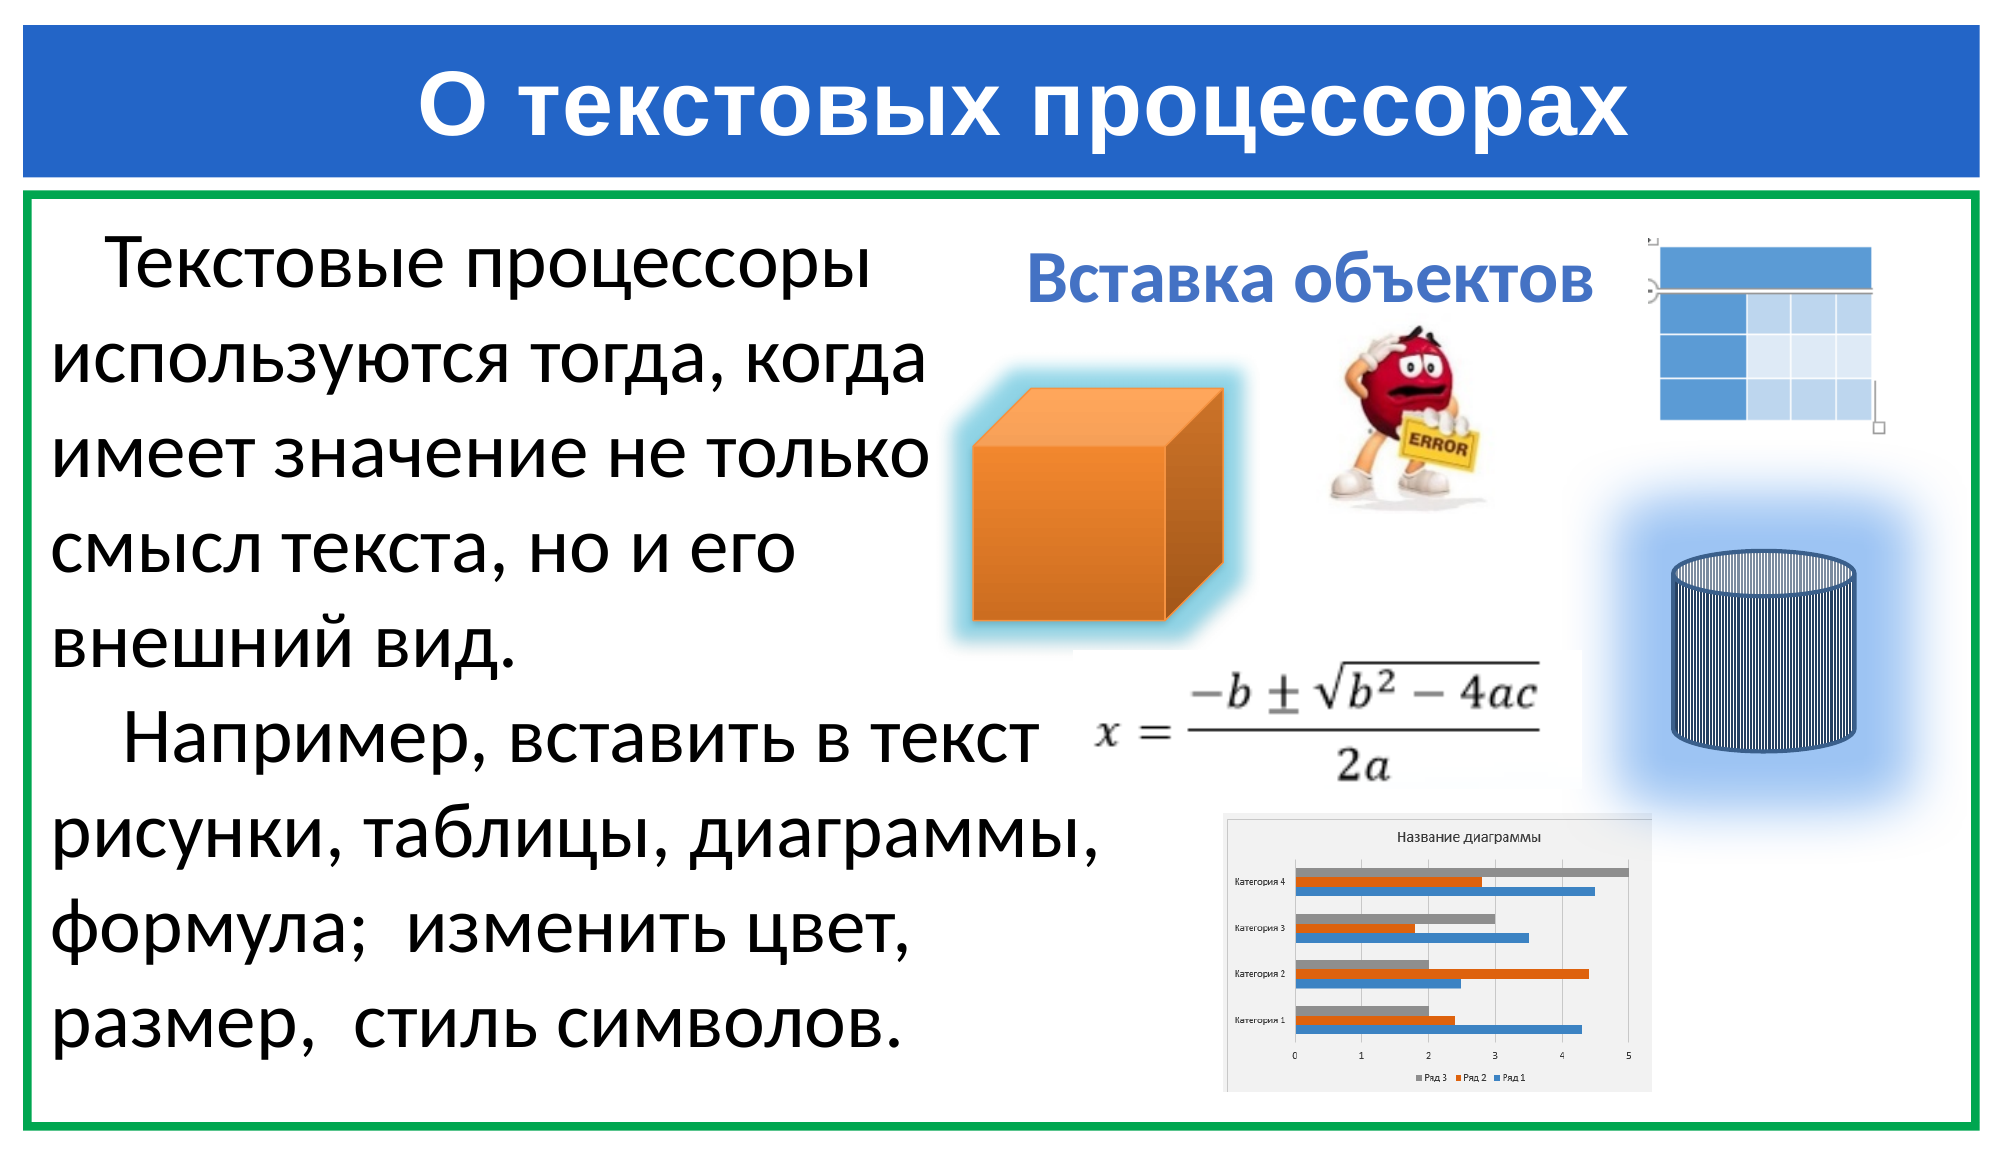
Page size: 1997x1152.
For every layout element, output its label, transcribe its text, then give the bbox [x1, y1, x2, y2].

picture [1647, 238, 1896, 436]
picture [1222, 813, 1652, 1092]
text_box Вставка объектов [1011, 213, 1612, 325]
text_box [972, 387, 1224, 622]
picture [1072, 650, 1582, 789]
text_box Текстовые процессоры используются тогда, когда имеет значение не только смысл текста, но и его внешний вид. Например, вставить в текст рисунки, таблицы, диаграммы, формула; изменить цвет, размер, стиль символов. [35, 200, 1124, 1071]
picture [1272, 313, 1549, 514]
title О текстовых процессорах [48, 38, 1997, 237]
text_box [1671, 548, 1857, 754]
